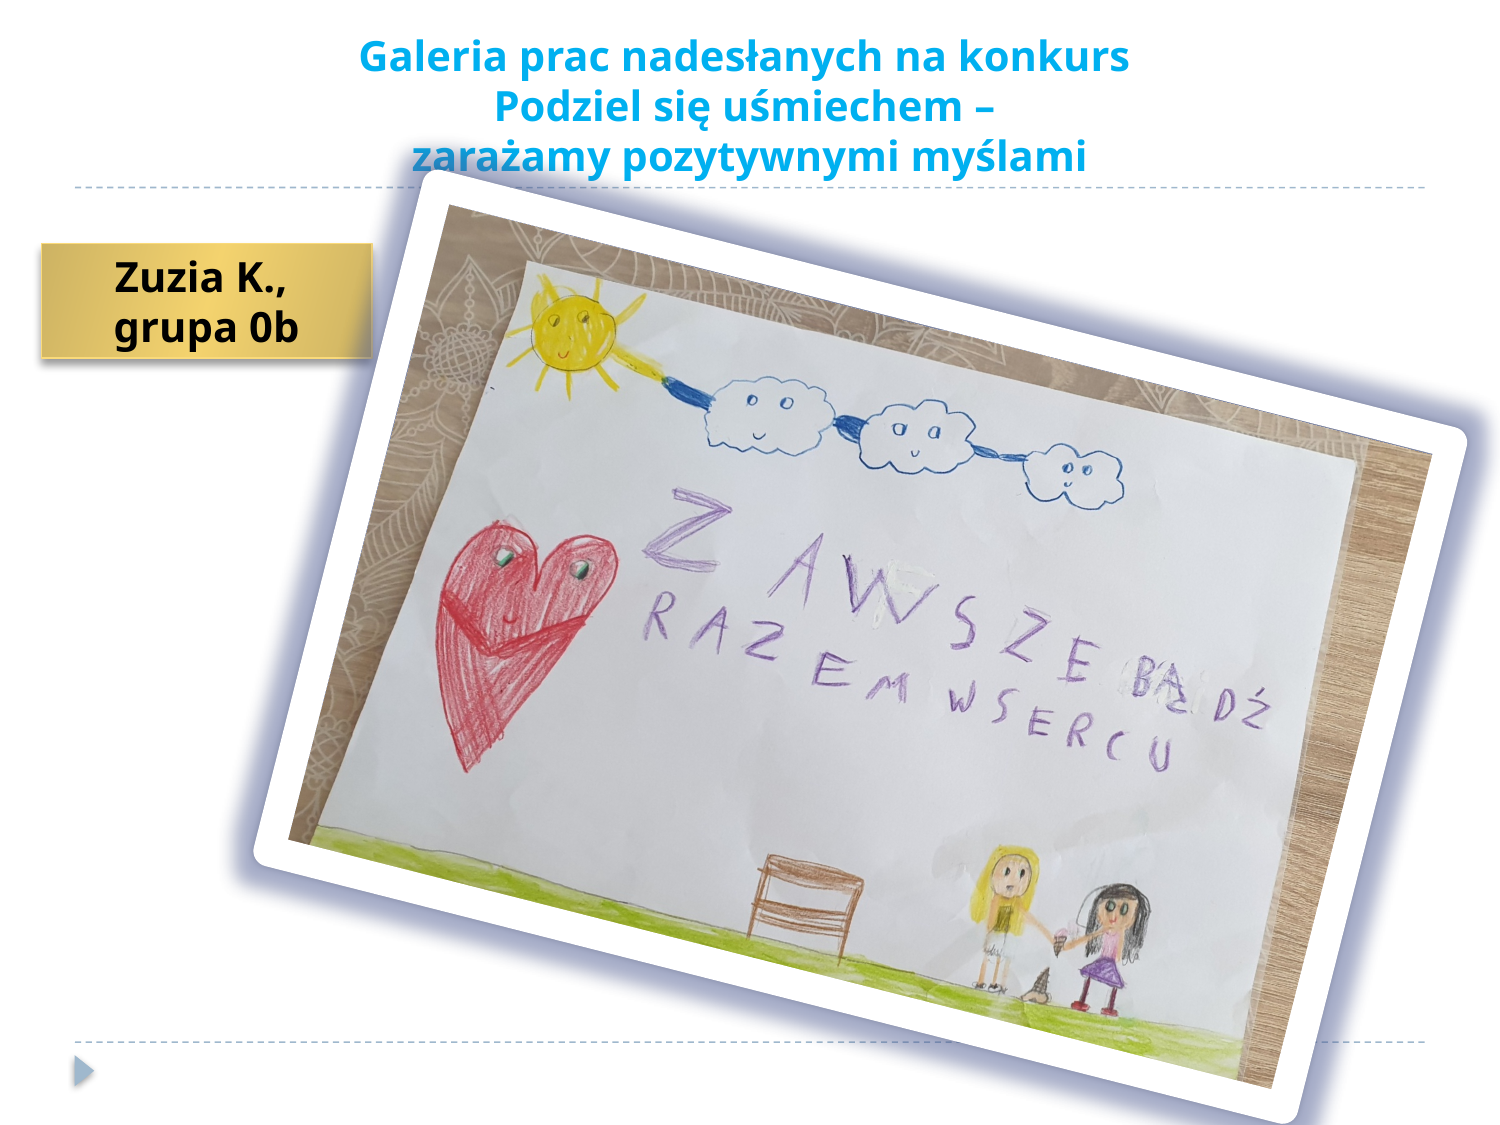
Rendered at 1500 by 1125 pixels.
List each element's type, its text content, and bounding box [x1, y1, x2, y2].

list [532, 139, 1189, 1125]
picture [1189, 393, 1432, 1088]
text_box Zuzia K., grupa 0b [41, 243, 372, 359]
picture [289, 206, 532, 901]
title Galeria prac nadesłanych na konkurs Podziel się uśmiechem – zarażamy pozytywnymi myślami [75, 24, 1425, 188]
